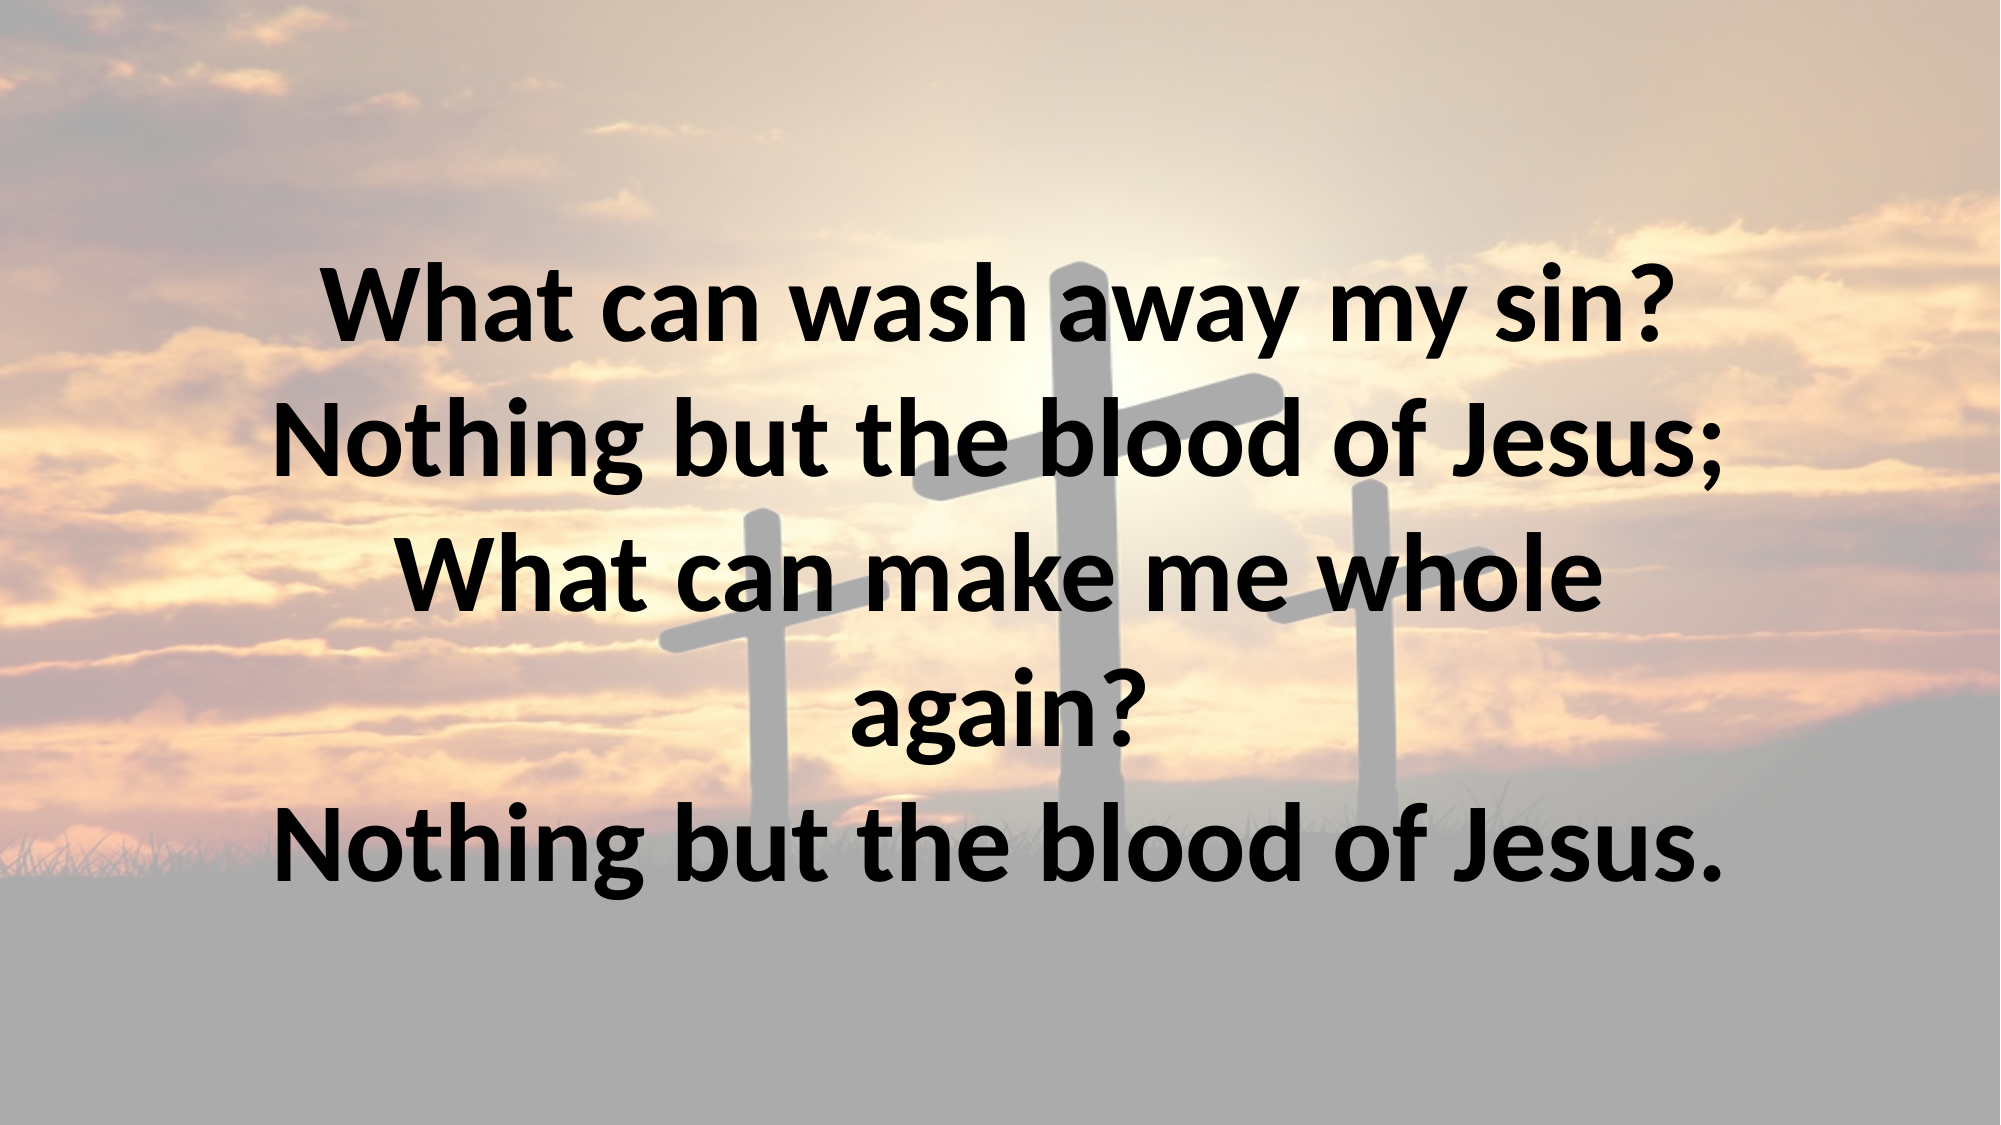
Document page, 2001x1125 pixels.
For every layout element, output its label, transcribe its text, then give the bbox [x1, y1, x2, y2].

title What can wash away my sin? Nothing but the blood of Jesus; What can make me whole again? Nothing but the blood of Jesus. [249, 45, 1750, 1088]
